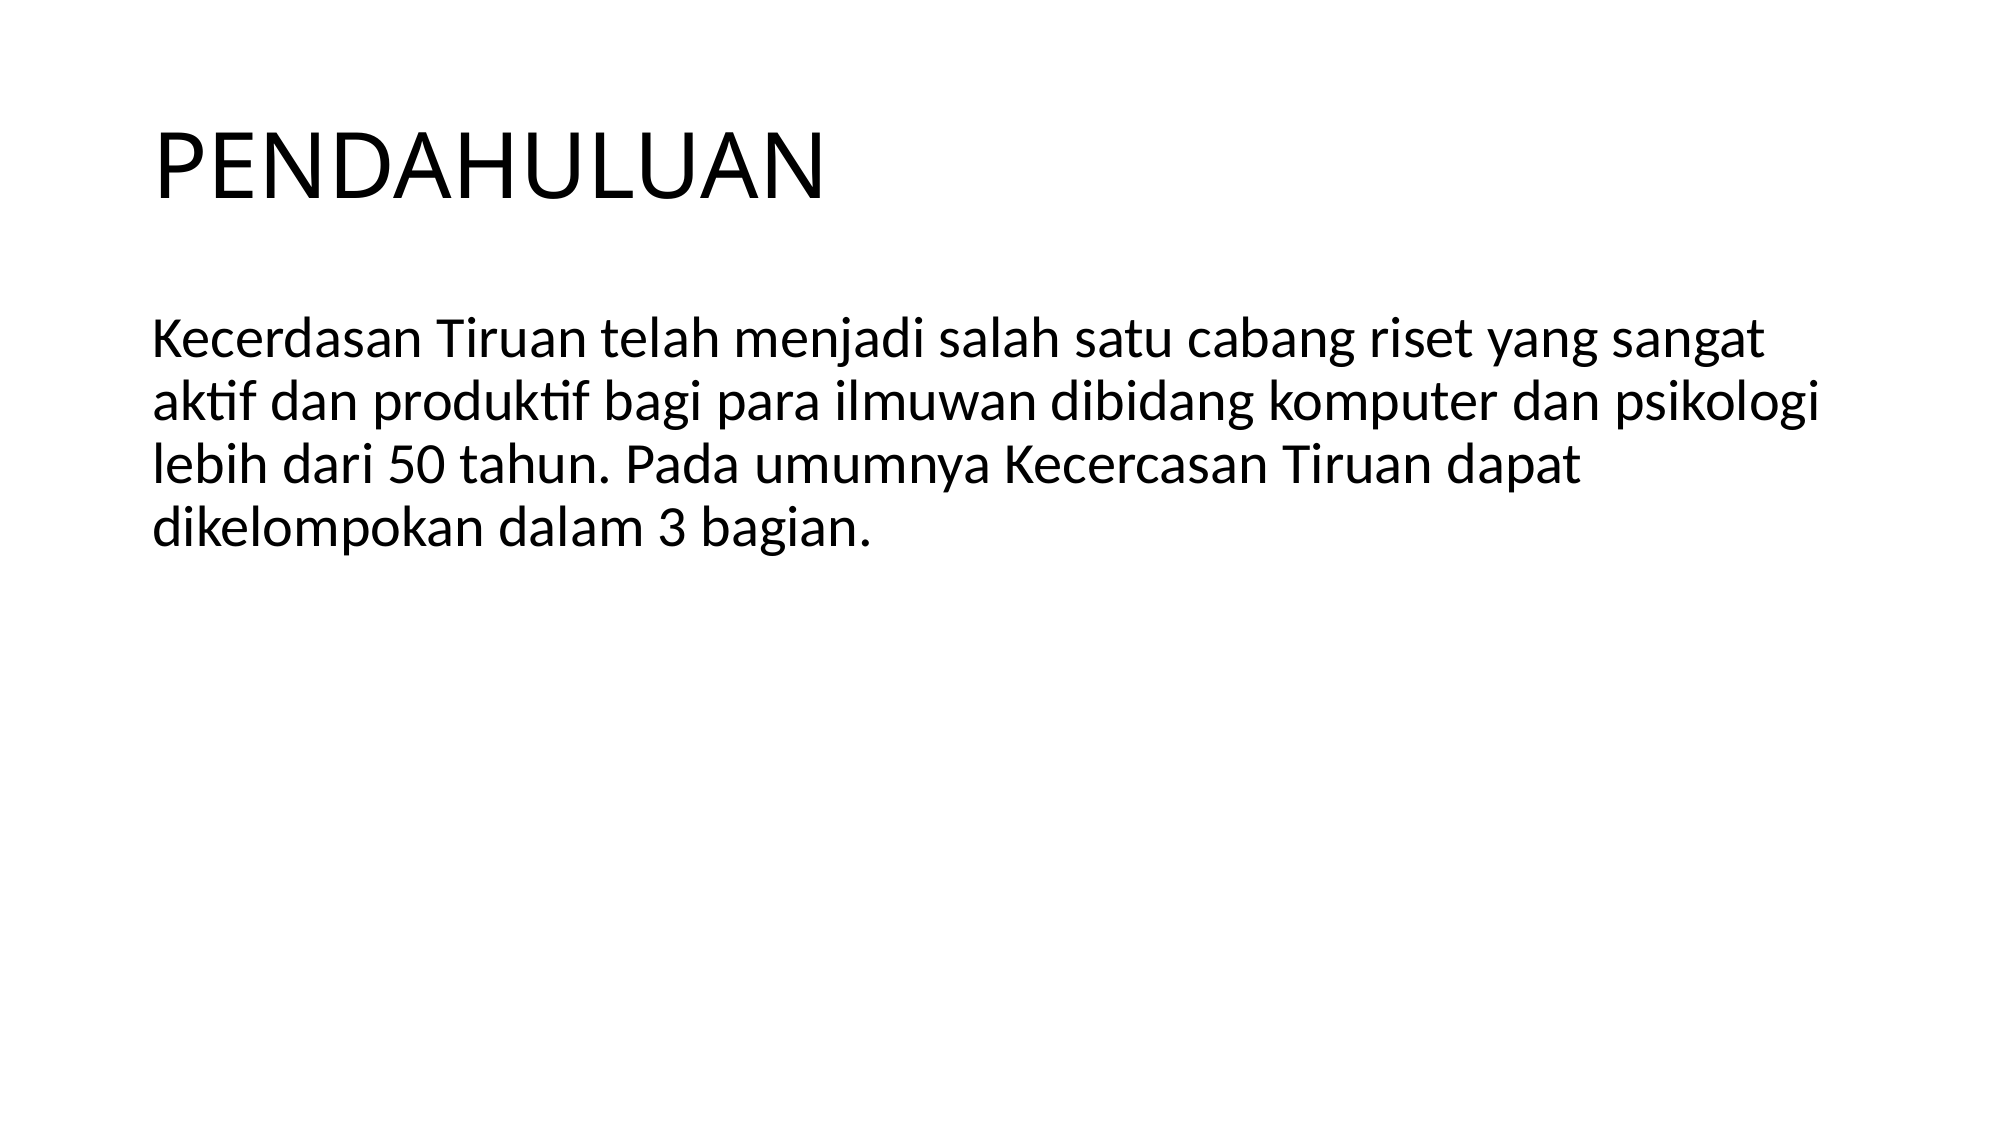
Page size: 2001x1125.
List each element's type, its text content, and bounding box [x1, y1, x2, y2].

list Kecerdasan Tiruan telah menjadi salah satu cabang riset yang sangat aktif dan produktif bagi para ilmuwan dibidang komputer dan psikologi lebih dari 50 tahun. Pada umumnya Kecercasan Tiruan dapat dikelompokan dalam 3 bagian. [137, 299, 1863, 1014]
title PENDAHULUAN [137, 59, 1863, 278]
